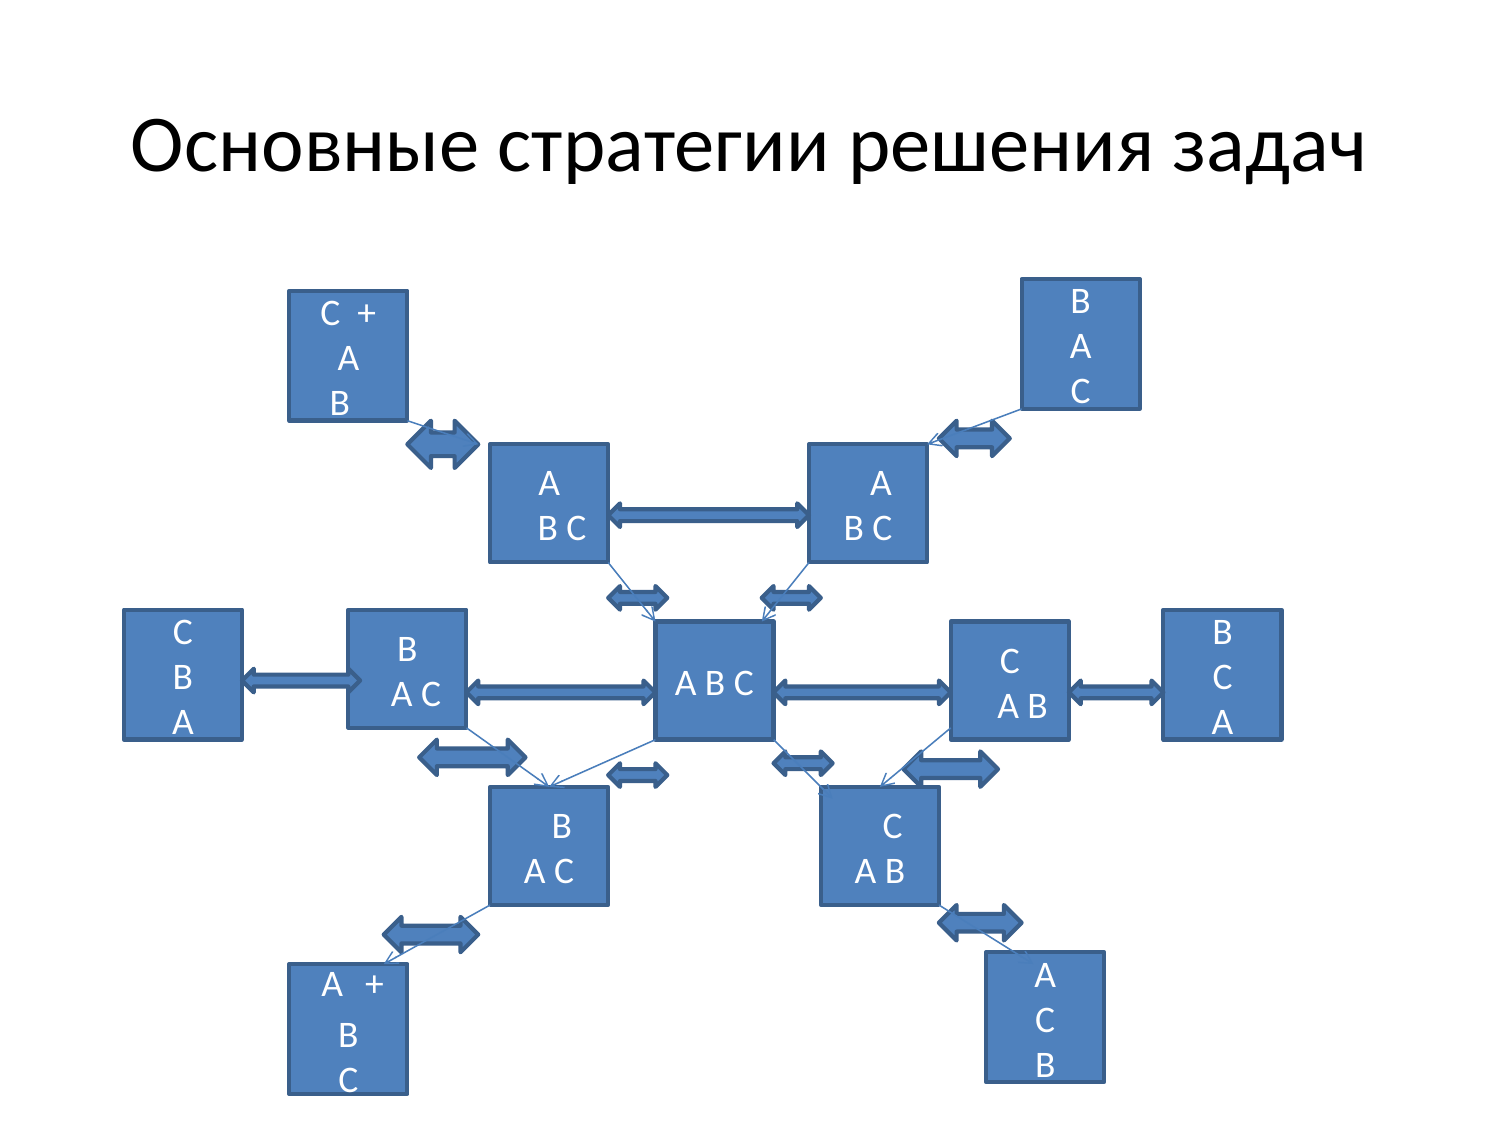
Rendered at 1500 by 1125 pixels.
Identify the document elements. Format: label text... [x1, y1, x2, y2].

text_box [660, 765, 670, 786]
text_box [950, 453, 959, 459]
text_box А В С [653, 619, 776, 742]
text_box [773, 739, 833, 799]
text_box В А С [488, 795, 610, 907]
text_box С + А В [287, 289, 409, 423]
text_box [879, 727, 951, 788]
text_box [606, 501, 812, 529]
text_box [815, 589, 823, 607]
text_box С В А [122, 608, 244, 742]
text_box [661, 588, 670, 608]
text_box В С А [1161, 608, 1284, 742]
text_box С А В [819, 785, 941, 907]
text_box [548, 739, 656, 788]
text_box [383, 904, 491, 965]
text_box А С В [984, 950, 1106, 1084]
text_box [464, 678, 658, 707]
text_box [956, 749, 1001, 789]
text_box С А В [949, 619, 1071, 742]
text_box [771, 678, 953, 707]
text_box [607, 562, 656, 622]
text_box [466, 727, 550, 788]
list [75, 262, 1425, 1005]
text_box А В С [488, 442, 610, 564]
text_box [407, 420, 479, 445]
title Основные стратегии решения задач [75, 45, 1425, 233]
text_box [414, 454, 472, 470]
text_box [761, 562, 810, 622]
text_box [938, 904, 1034, 965]
text_box А + В С [287, 962, 409, 1096]
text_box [926, 408, 1022, 445]
text_box [239, 666, 363, 695]
text_box [989, 453, 999, 459]
text_box [1066, 678, 1166, 707]
text_box В А С [346, 608, 468, 730]
text_box [417, 737, 461, 777]
text_box В А С [1020, 277, 1142, 411]
text_box А В С [807, 442, 929, 564]
